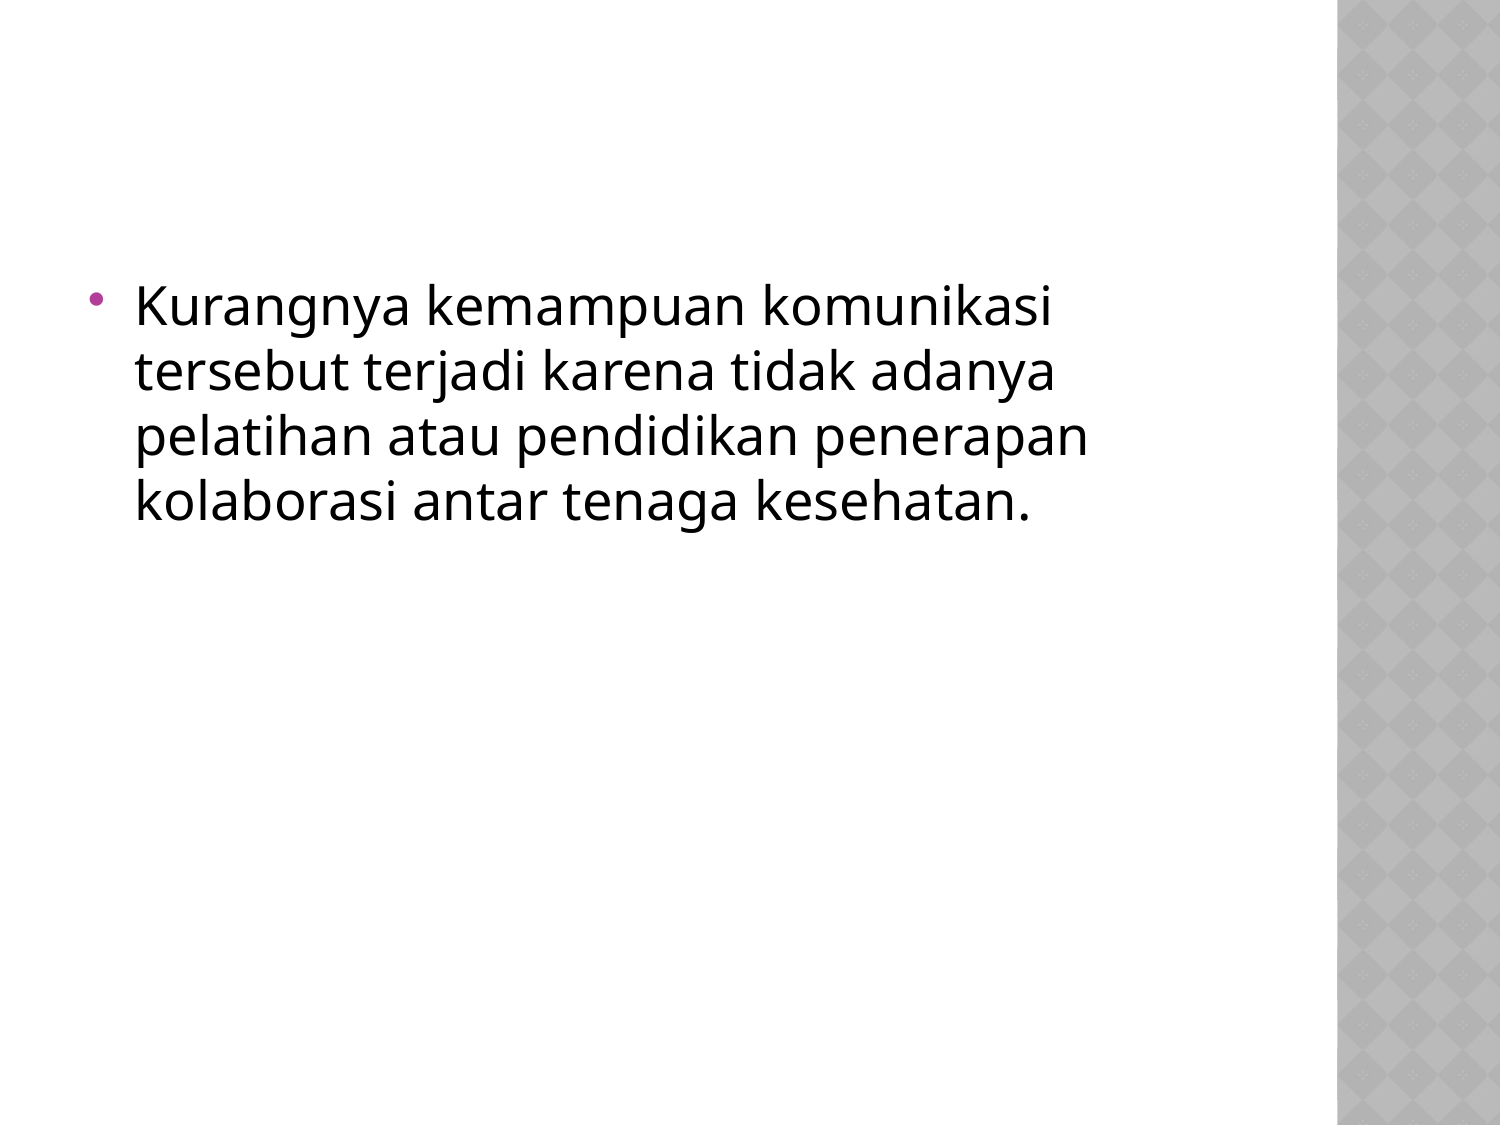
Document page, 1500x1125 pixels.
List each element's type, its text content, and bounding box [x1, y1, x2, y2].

list Kurangnya kemampuan komunikasi tersebut terjadi karena tidak adanya pelatihan atau pendidikan penerapan kolaborasi antar tenaga kesehatan. [75, 264, 1263, 1059]
